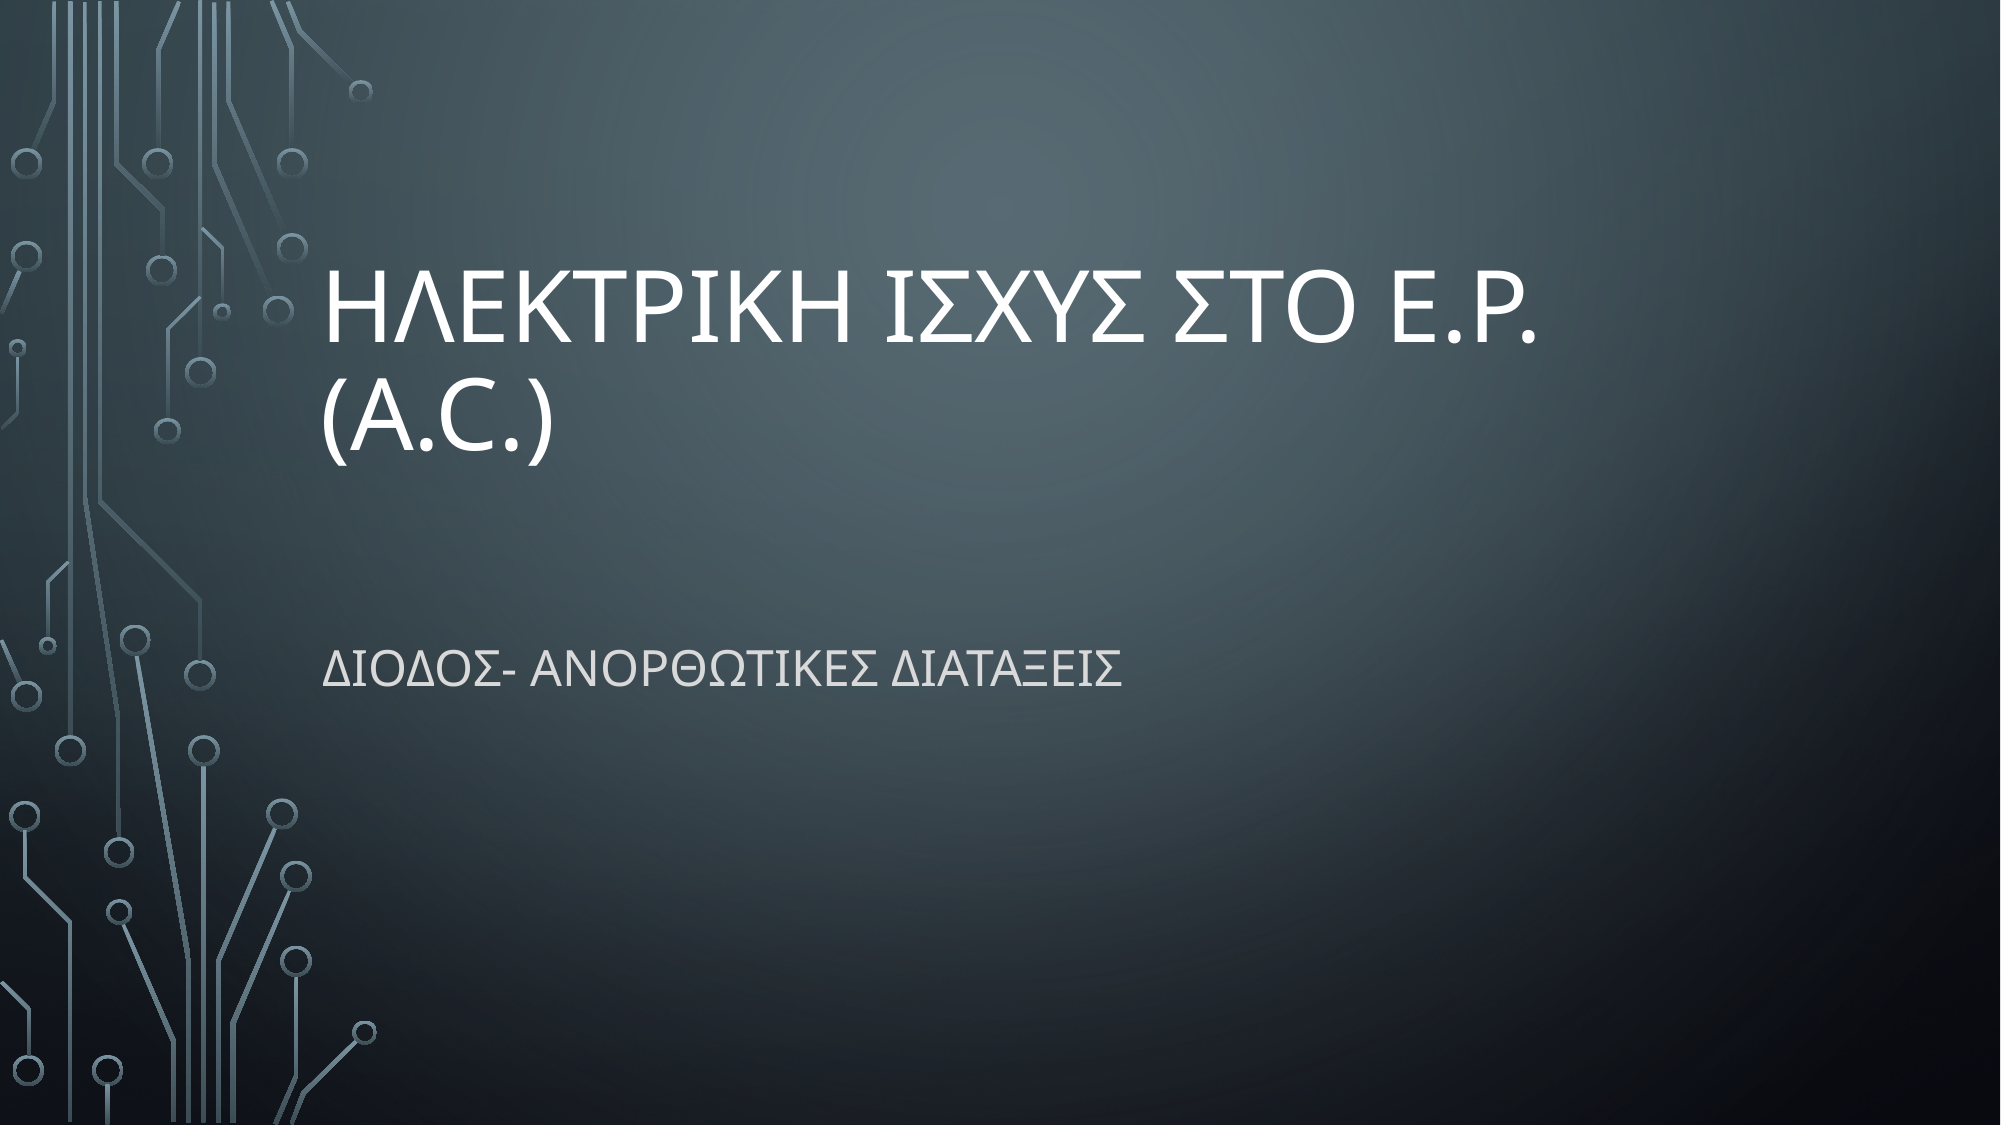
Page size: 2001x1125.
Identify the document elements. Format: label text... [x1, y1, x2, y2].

subtitle ΔΙΟΔΟΣ- ΑΝΟΡΘΩΤΙΚΕΣ ΔΙΑΤΑΞΕΙΣ [307, 617, 1750, 807]
title ΗΛΕΚΤΡΙΚΗ ΙΣΧΥΣ ΣΤΟ Ε.Ρ. (A.C.) [304, 320, 1748, 480]
